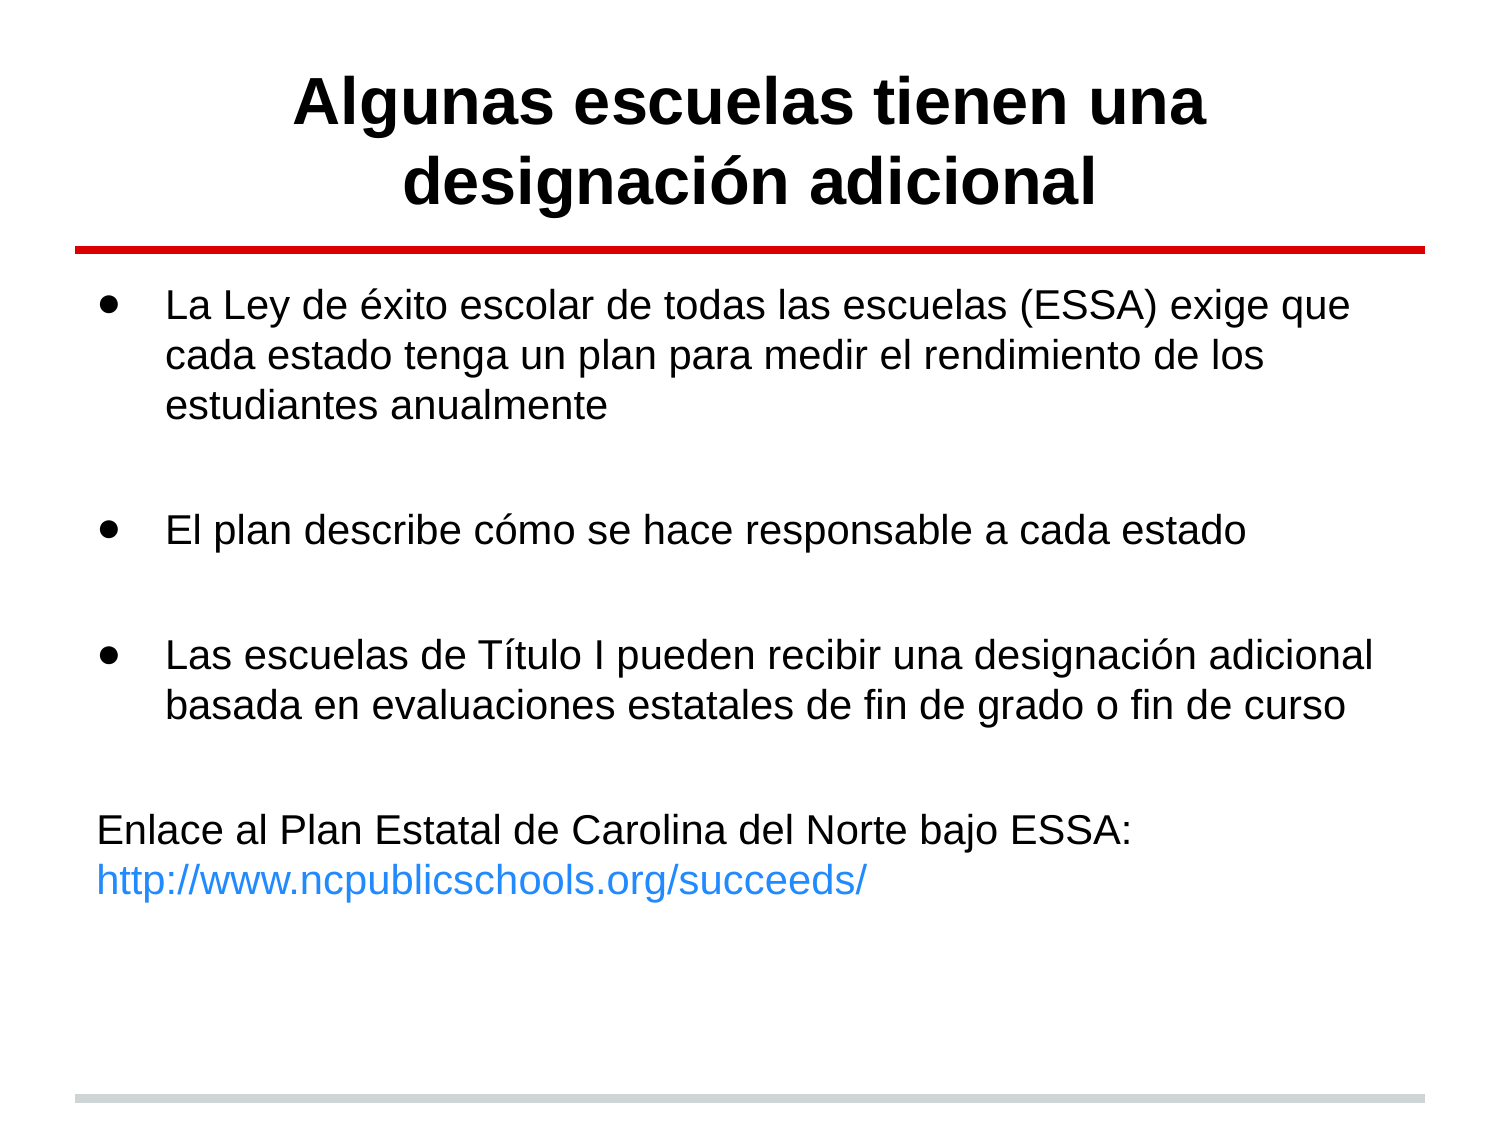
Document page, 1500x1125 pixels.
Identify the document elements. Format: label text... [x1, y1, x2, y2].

list La Ley de éxito escolar de todas las escuelas (ESSA) exige que cada estado tenga un plan para medir el rendimiento de los estudiantes anualmente El plan describe cómo se hace responsable a cada estado Las escuelas de Título I pueden recibir una designación adicional basada en evaluaciones estatales de fin de grado o fin de curso Enlace al Plan Estatal de Carolina del Norte bajo ESSA: http://www.ncpublicschools.org/succeeds/ [75, 262, 1425, 1078]
title Algunas escuelas tienen una designación adicional [75, 45, 1425, 233]
